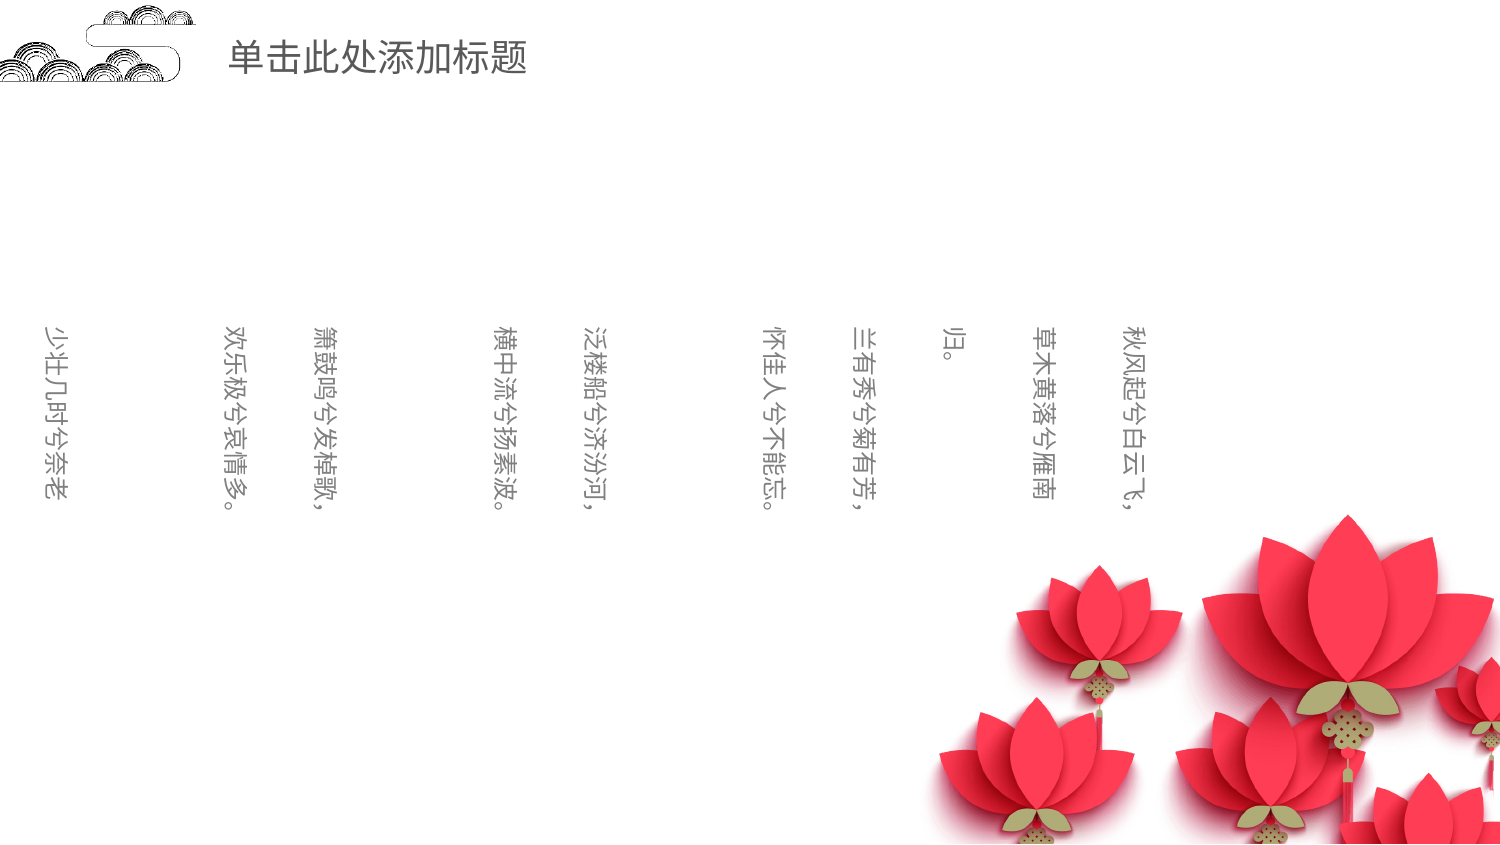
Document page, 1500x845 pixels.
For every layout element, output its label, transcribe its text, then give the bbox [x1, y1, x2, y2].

picture [847, 339, 1500, 844]
text_box 秋风起兮白云飞，草木黄落兮雁南归。 兰有秀兮菊有芳，怀佳人兮不能忘。 泛楼船兮济汾河，横中流兮扬素波。 箫鼓鸣兮发棹歌，欢乐极兮哀情多。 少壮几时兮奈老何！ [208, 320, 1221, 514]
